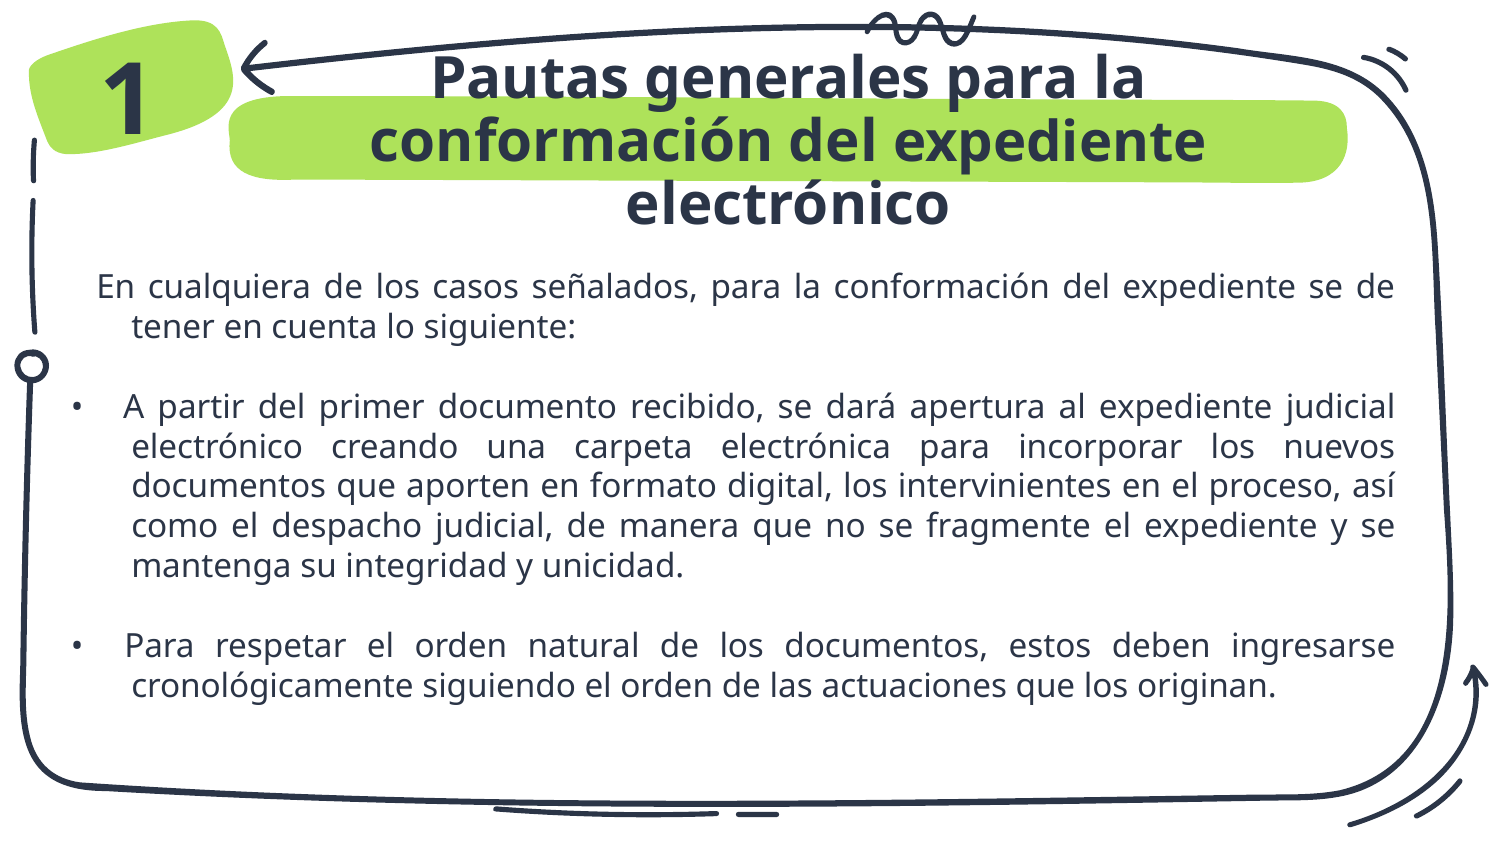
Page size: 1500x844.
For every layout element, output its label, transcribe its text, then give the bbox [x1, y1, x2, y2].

text_box Pautas generales para la conformación del expediente electrónico [231, 110, 1346, 176]
text_box 1 [5, 0, 251, 217]
text_box [548, 542, 1276, 594]
text_box En cualquiera de los casos señalados, para la conformación del expediente se de tener en cuenta lo siguiente: • A partir del primer documento recibido, se dará apertura al expediente judicial electrónico creando una carpeta electrónica para incorporar los nuevos documentos que aporten en formato digital, los intervinientes en el proceso, así como el despacho judicial, de manera que no se fragmente el expediente y se mantenga su integridad y unicidad. • Para respetar el orden natural de los documentos, estos deben ingresarse cronológicamente siguiendo el orden de las actuaciones que los originan. [56, 225, 1398, 400]
